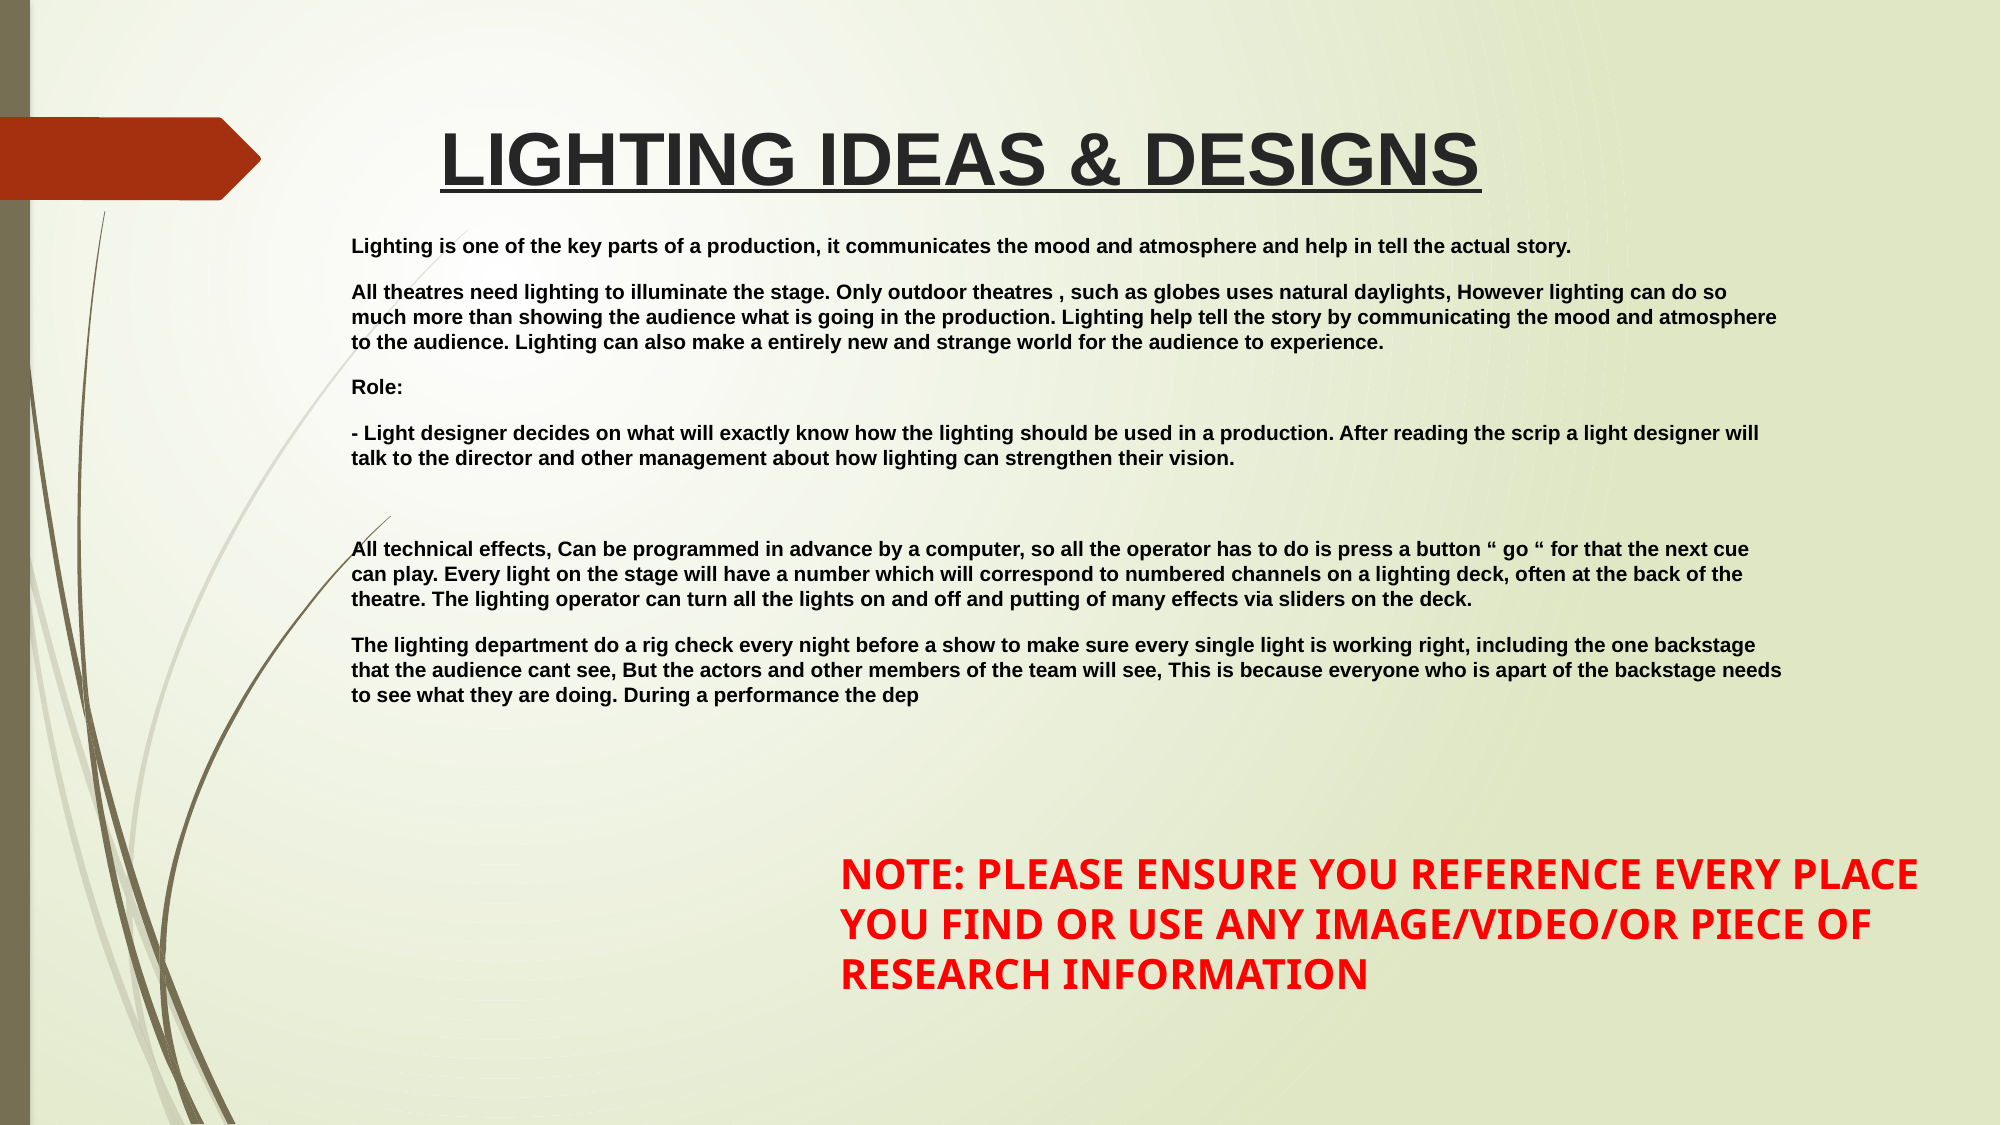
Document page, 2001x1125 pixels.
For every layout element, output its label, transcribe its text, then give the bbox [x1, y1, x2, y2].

title LIGHTING IDEAS & DESIGNS [425, 102, 1888, 313]
text_box NOTE: PLEASE ENSURE YOU REFERENCE EVERY PLACE YOU FIND OR USE ANY IMAGE/VIDEO/OR PIECE OF RESEARCH INFORMATION [824, 840, 1962, 1006]
list Lighting is one of the key parts of a production, it communicates the mood and atmosphere and help in tell the actual story. All theatres need lighting to illuminate the stage. Only outdoor theatres , such as globes uses natural daylights, However lighting can do so much more than showing the audience what is going in the production. Lighting help tell the story by communicating the mood and atmosphere to the audience. Lighting can also make a entirely new and strange world for the audience to experience. Role: - Light designer decides on what will exactly know how the lighting should be used in a production. After reading the scrip a light designer will talk to the director and other management about how lighting can strengthen their vision. All technical effects, Can be programmed in advance by a computer, so all the operator has to do is press a button “ go “ for that the next cue can play. Every light on the stage will have a number which will correspond to numbered channels on a lighting deck, often at the back of the theatre. The lighting operator can turn all the lights on and off and putting of many effects via sliders on the deck. The lighting department do a rig check every night before a show to make sure every single light is working right, including the one backstage that the audience cant see, But the actors and other members of the team will see, This is because everyone who is apart of the backstage needs to see what they are doing. During a performance the dep [336, 225, 1799, 733]
